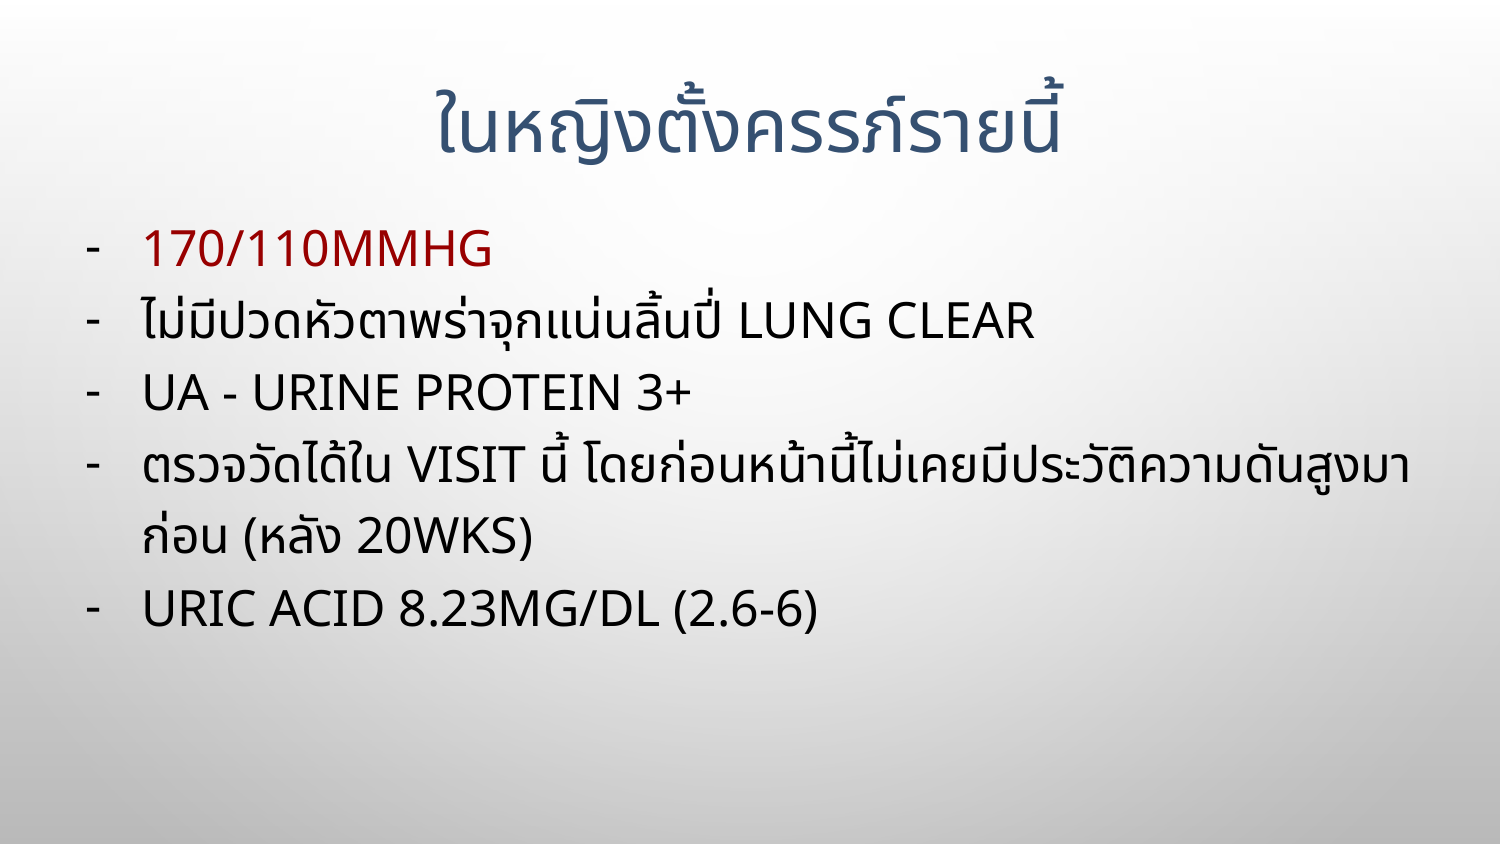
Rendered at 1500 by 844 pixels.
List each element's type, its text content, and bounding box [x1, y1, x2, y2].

title ในหญิงตั้งครรภ์รายนี้ [51, 72, 1449, 167]
picture [0, 0, 1500, 844]
list 170/110mmHg ไม่มีปวดหัวตาพร่าจุกแน่นลิ้นปี่ lung clear UA - Urine protein 3+ ตรวจวัดได้ใน visit นี้ โดยก่อนหน้านี้ไม่เคยมีประวัติความดันสูงมาก่อน (หลัง 20wks) Uric acid 8.23mg/dl (2.6-6) [51, 189, 1449, 750]
